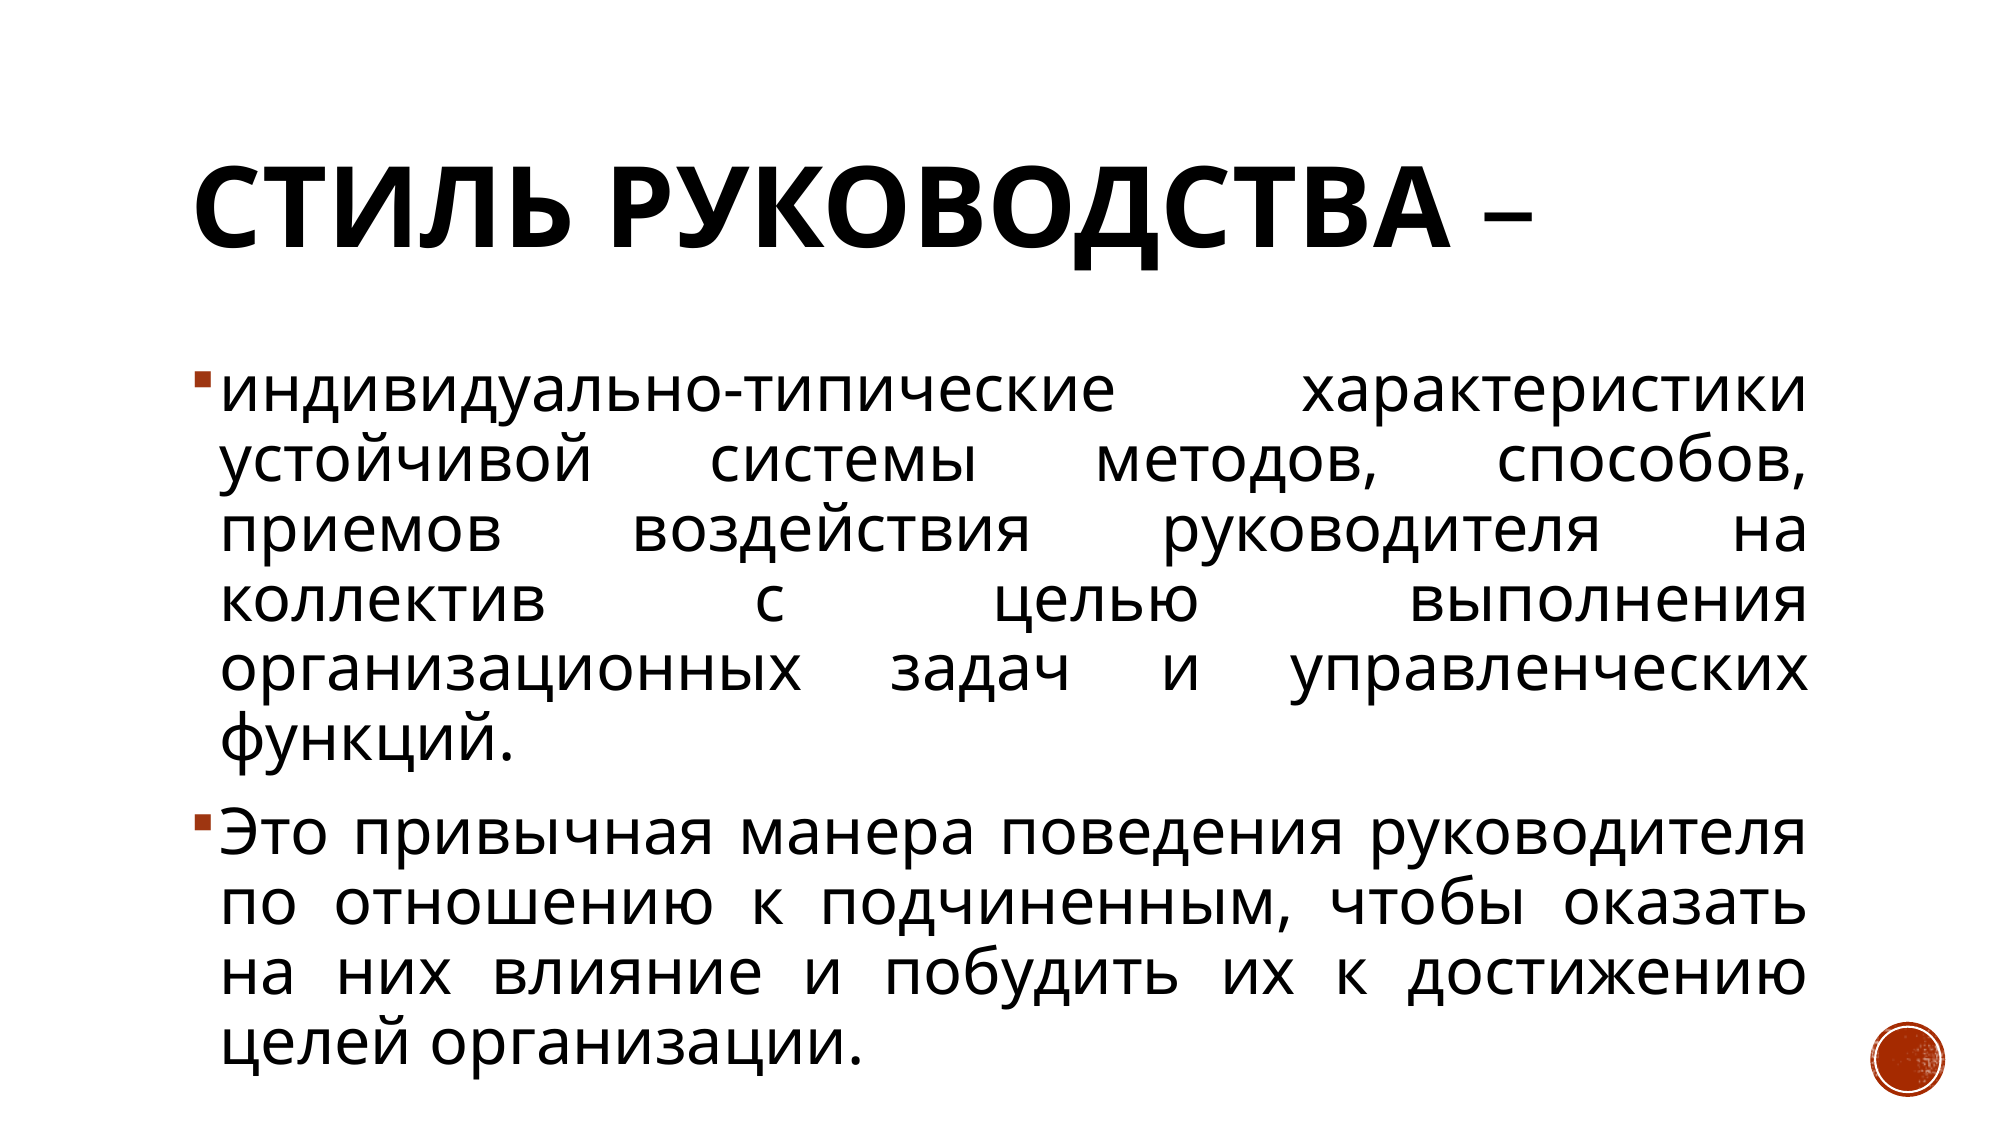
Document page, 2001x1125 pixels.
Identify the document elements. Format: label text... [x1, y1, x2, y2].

list индивидуально-типические характеристики устойчивой системы методов, способов, приемов воздействия руководителя на коллектив с целью выполнения организационных задач и управленческих функций. Это привычная манера поведения руководителя по отношению к подчиненным, чтобы оказать на них влияние и побудить их к достижению целей организации. [175, 348, 1826, 1093]
title Стиль руководства – [175, 79, 1826, 344]
